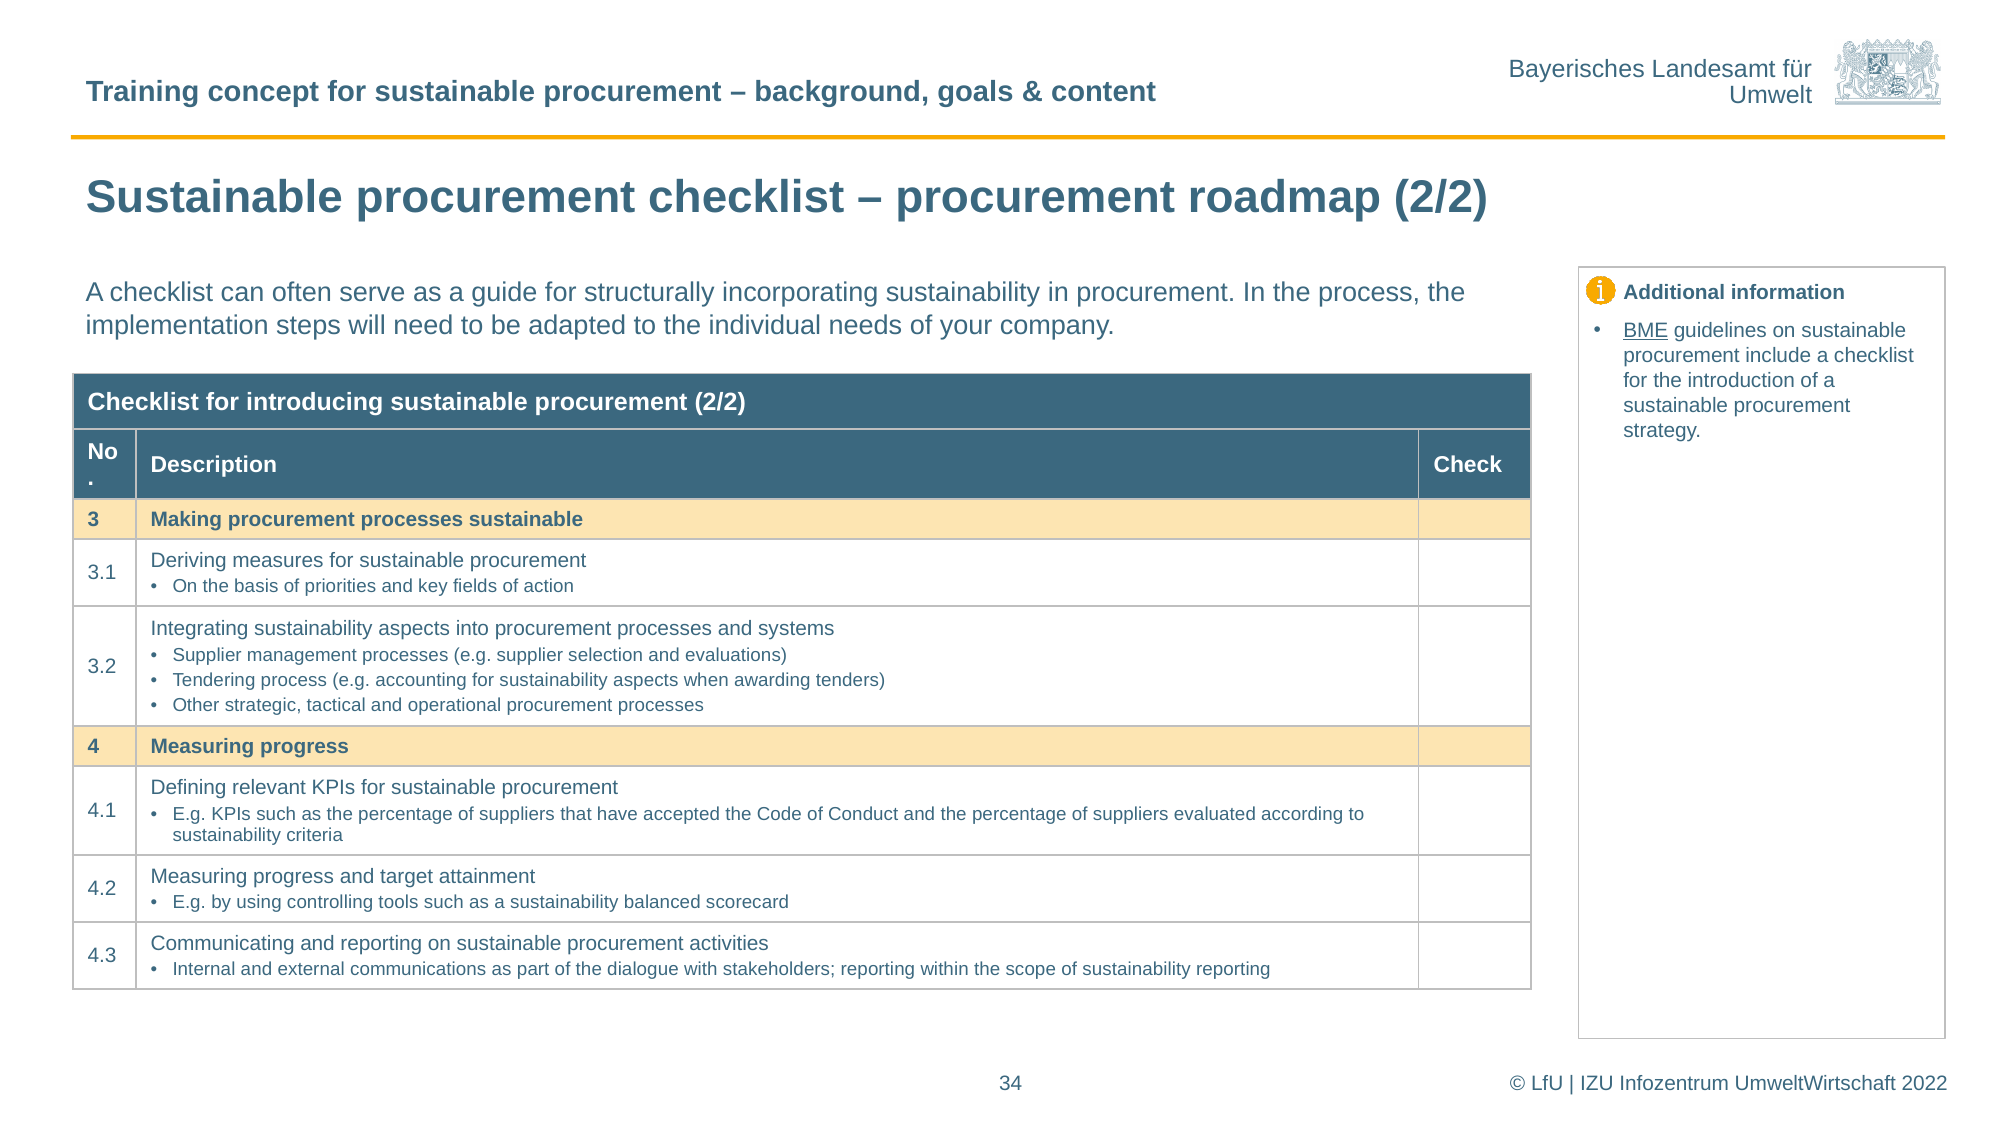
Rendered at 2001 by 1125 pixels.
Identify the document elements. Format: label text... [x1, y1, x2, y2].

table_cell 3.1 [74, 540, 135, 605]
table_cell 3 [74, 500, 135, 538]
table_cell 4.3 [74, 923, 135, 988]
table_cell [1419, 767, 1530, 854]
table_cell Description [137, 430, 1418, 498]
table_cell [1419, 727, 1530, 765]
table_cell [1419, 856, 1530, 921]
text_box A checklist can often serve as a guide for structurally incorporating sustainability in procurement. In the process, the implementation steps will need to be adapted to the individual needs of your company. [70, 267, 1556, 347]
table_cell [1419, 540, 1530, 605]
table_cell 4.2 [74, 856, 135, 921]
table_header Checklist for introducing sustainable procurement (2/2) [74, 374, 1530, 428]
table_cell Measuring progress [137, 727, 1418, 765]
table_cell Making procurement processes sustainable [137, 500, 1418, 538]
text_box Additional information BME guidelines on sustainable procurement include a checklist for the introduction of a sustainable procurement strategy. [1578, 267, 1945, 1039]
table_cell No. [74, 430, 135, 498]
picture [1582, 271, 1619, 308]
table_cell Check [1419, 430, 1530, 498]
table_cell [1419, 607, 1530, 725]
table_cell Defining relevant KPIs for sustainable procurement E.g. KPIs such as the percentage of suppliers that have accepted the Code of Conduct and the percentage of suppliers evaluated according to sustainability criteria [137, 767, 1418, 854]
footer © LfU | IZU Infozentrum UmweltWirtschaft 2022 [1158, 1062, 1963, 1109]
table_cell Communicating and reporting on sustainable procurement activities Internal and external communications as part of the dialogue with stakeholders; reporting within the scope of sustainability reporting [137, 923, 1418, 988]
table_cell [1419, 500, 1530, 538]
picture [1834, 39, 1941, 105]
table_cell Measuring progress and target attainment E.g. by using controlling tools such as a sustainability balanced scorecard [137, 856, 1418, 921]
table_cell [1419, 923, 1530, 988]
table_cell 3.2 [74, 607, 135, 725]
title Sustainable procurement checklist – procurement roadmap (2/2) [70, 153, 1946, 236]
slide_number Training concept for sustainable procurement – background, goals & content [70, 36, 1403, 115]
table_cell 4 [74, 727, 135, 765]
table_cell Integrating sustainability aspects into procurement processes and systems Supplier management processes (e.g. supplier selection and evaluations) Tendering process (e.g. accounting for sustainability aspects when awarding tenders) Other strategic, tactical and operational procurement processes [137, 607, 1418, 725]
table_cell 4.1 [74, 767, 135, 854]
table_cell Deriving measures for sustainable procurement On the basis of priorities and key fields of action [137, 540, 1418, 605]
slide_number 34 [958, 1062, 1063, 1109]
